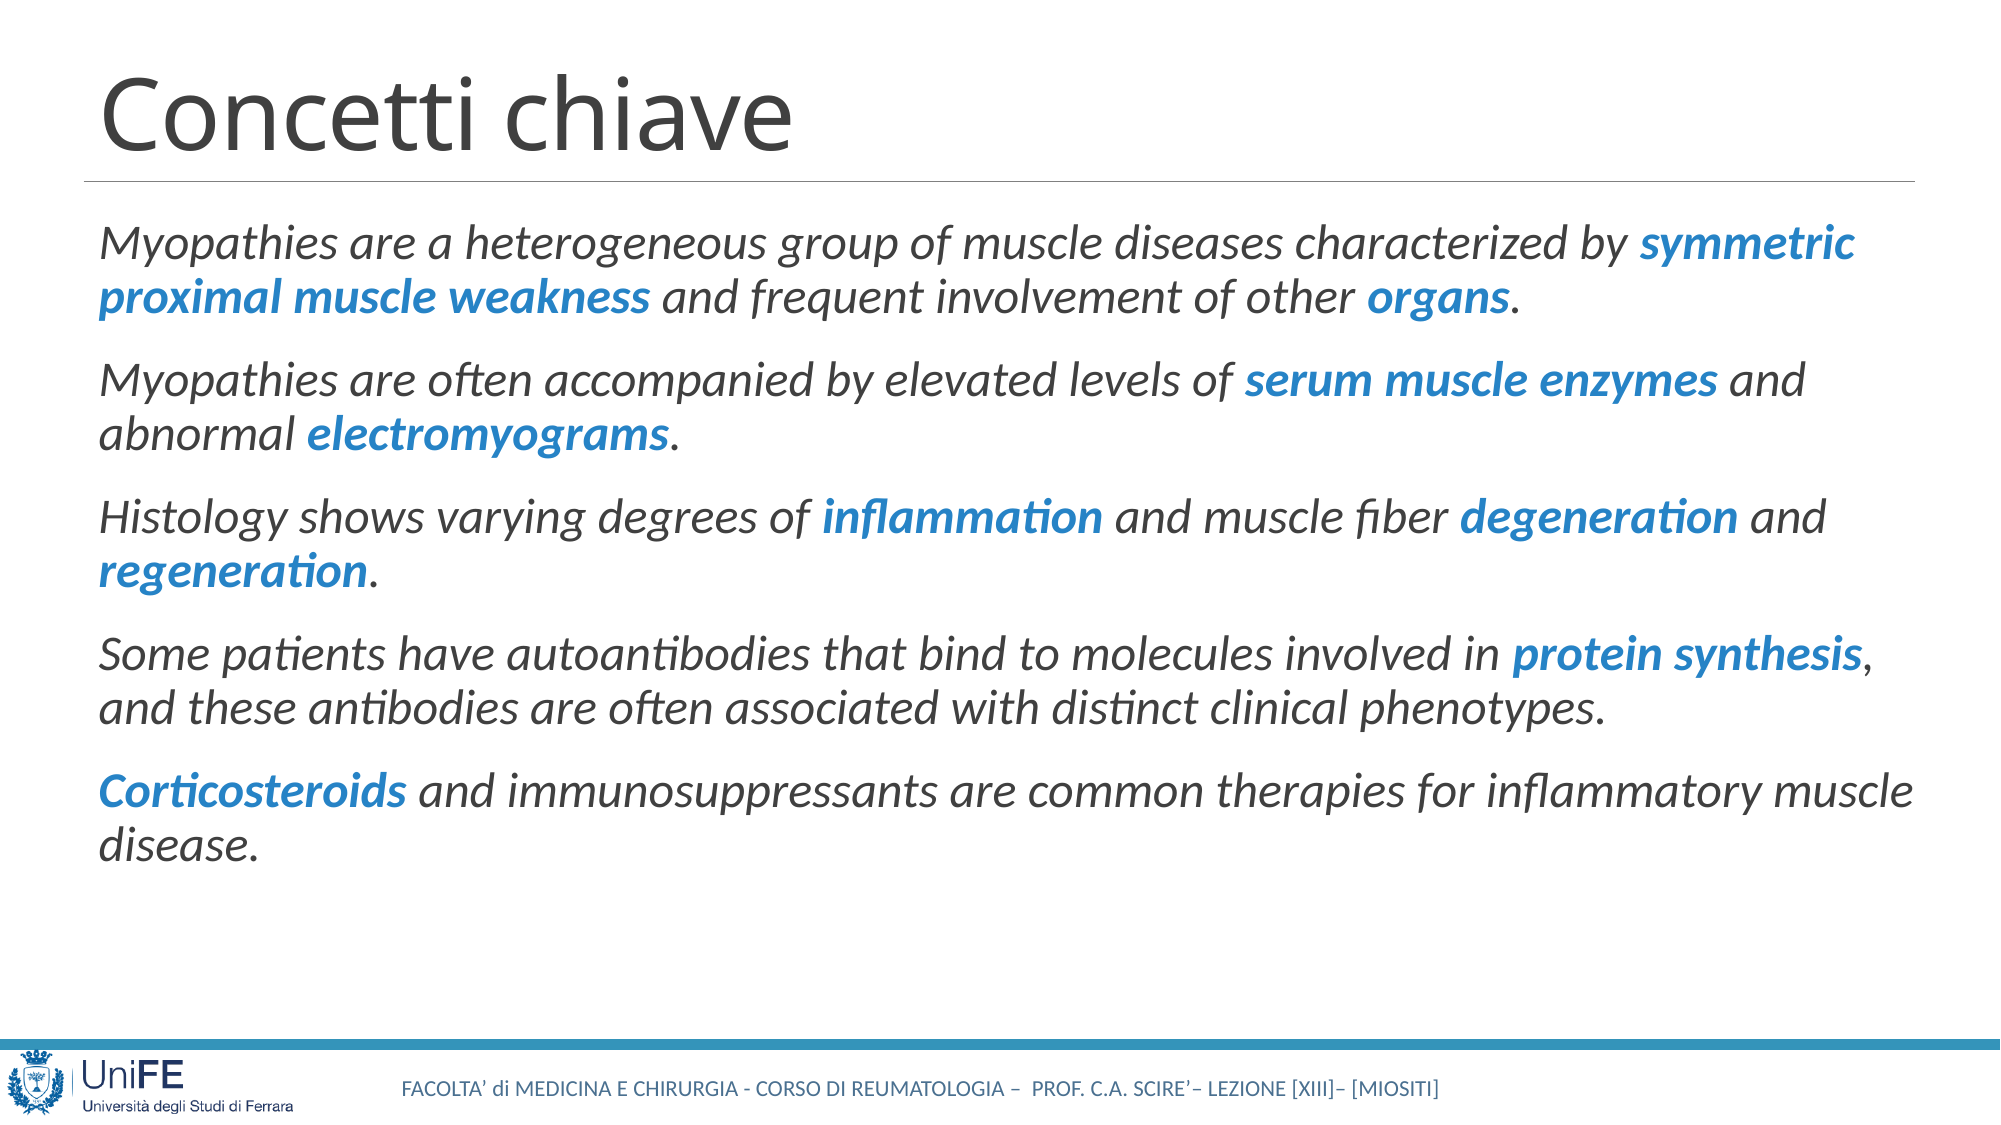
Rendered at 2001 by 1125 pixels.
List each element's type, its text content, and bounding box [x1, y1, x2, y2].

title Concetti chiave [83, 47, 1916, 179]
list Myopathies are a heterogeneous group of muscle diseases characterized by symmetric proximal muscle weakness and frequent involvement of other organs. Myopathies are often accompanied by elevated levels of serum muscle enzymes and abnormal electromyograms. Histology shows varying degrees of inflammation and muscle fiber degeneration and regeneration. Some patients have autoantibodies that bind to molecules involved in protein synthesis, and these antibodies are often associated with distinct clinical phenotypes. Corticosteroids and immunosuppressants are common therapies for inflammatory muscle disease. [83, 208, 1916, 1028]
picture [83, 1060, 293, 1114]
